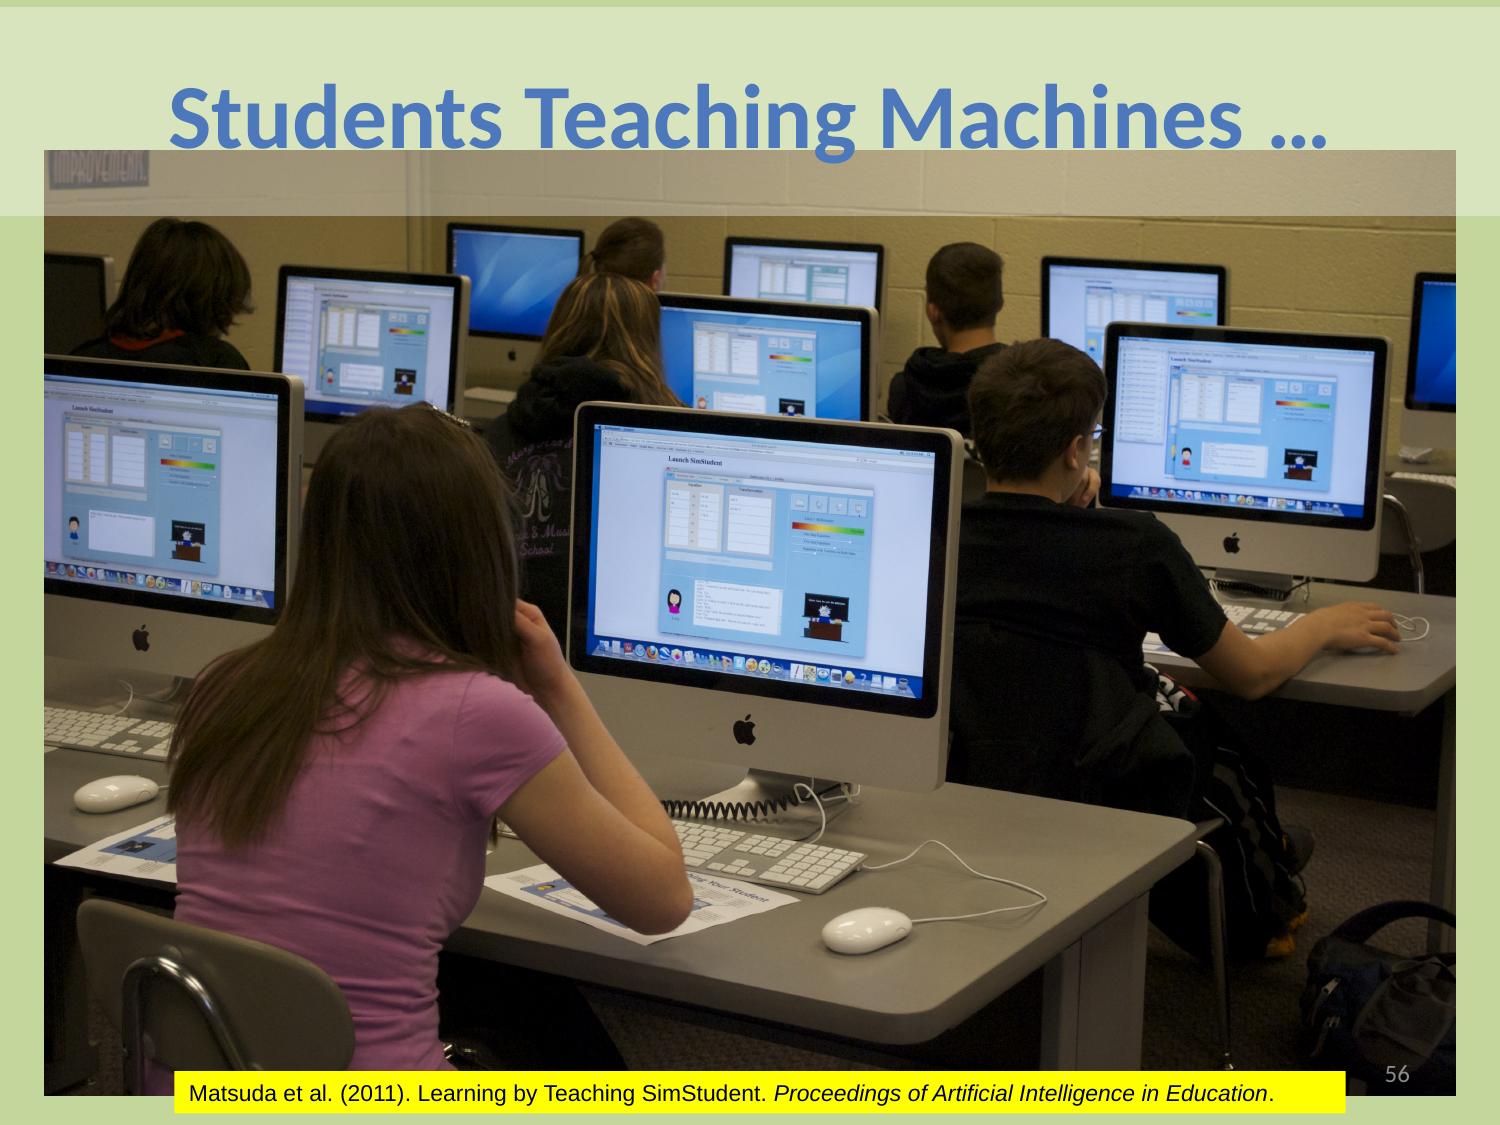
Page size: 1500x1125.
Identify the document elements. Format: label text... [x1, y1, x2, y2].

title Students Teaching Machines … [0, 6, 1500, 216]
text_box Matsuda et al. (2011). Learning by Teaching SimStudent. Proceedings of Artificial Intelligence in Education. [174, 1104, 1346, 1114]
picture [44, 150, 1456, 1096]
